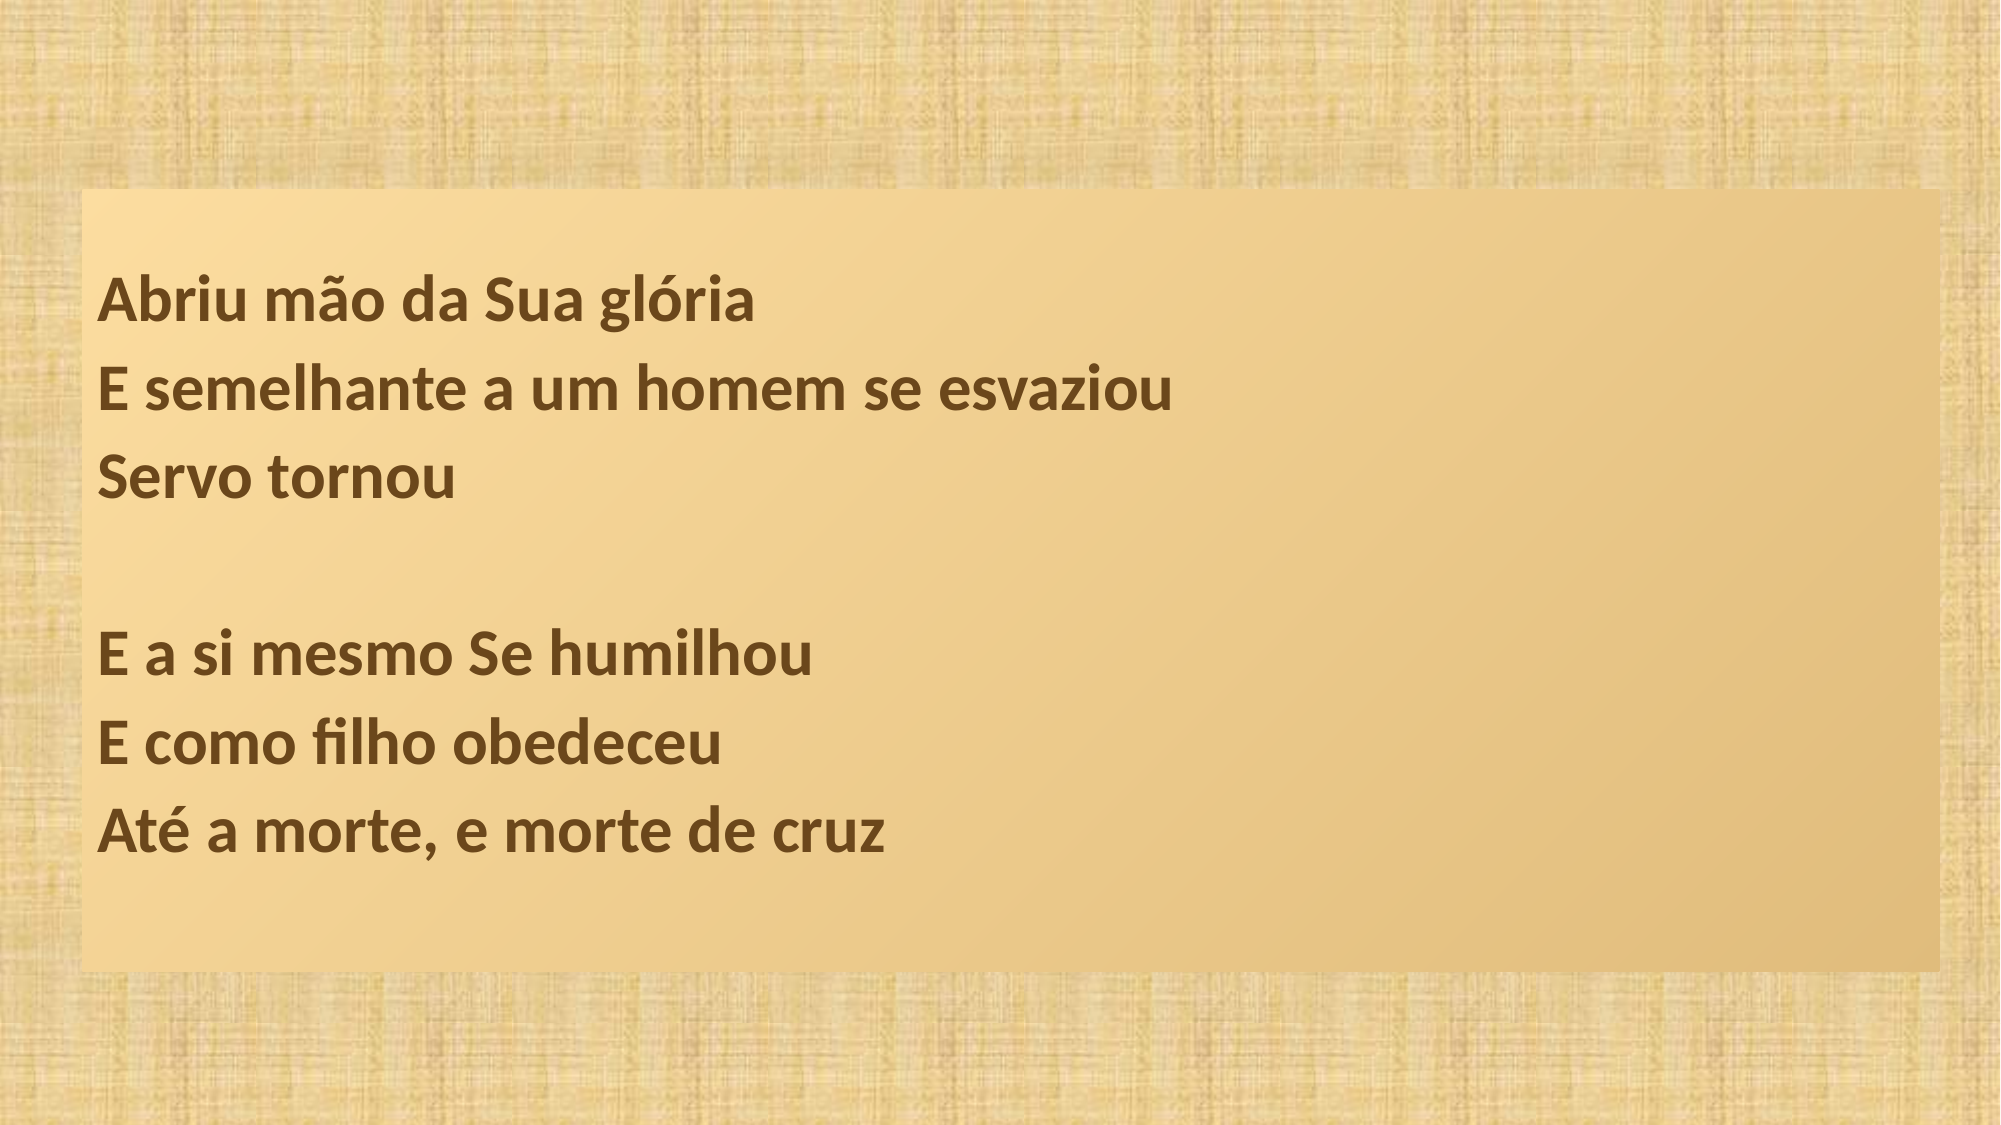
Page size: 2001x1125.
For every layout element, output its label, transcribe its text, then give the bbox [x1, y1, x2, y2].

picture [0, 0, 2001, 1125]
list Abriu mão da Sua glória E semelhante a um homem se esvaziou Servo tornou E a si mesmo Se humilhou E como filho obedeceu Até a morte, e morte de cruz [82, 189, 1940, 972]
